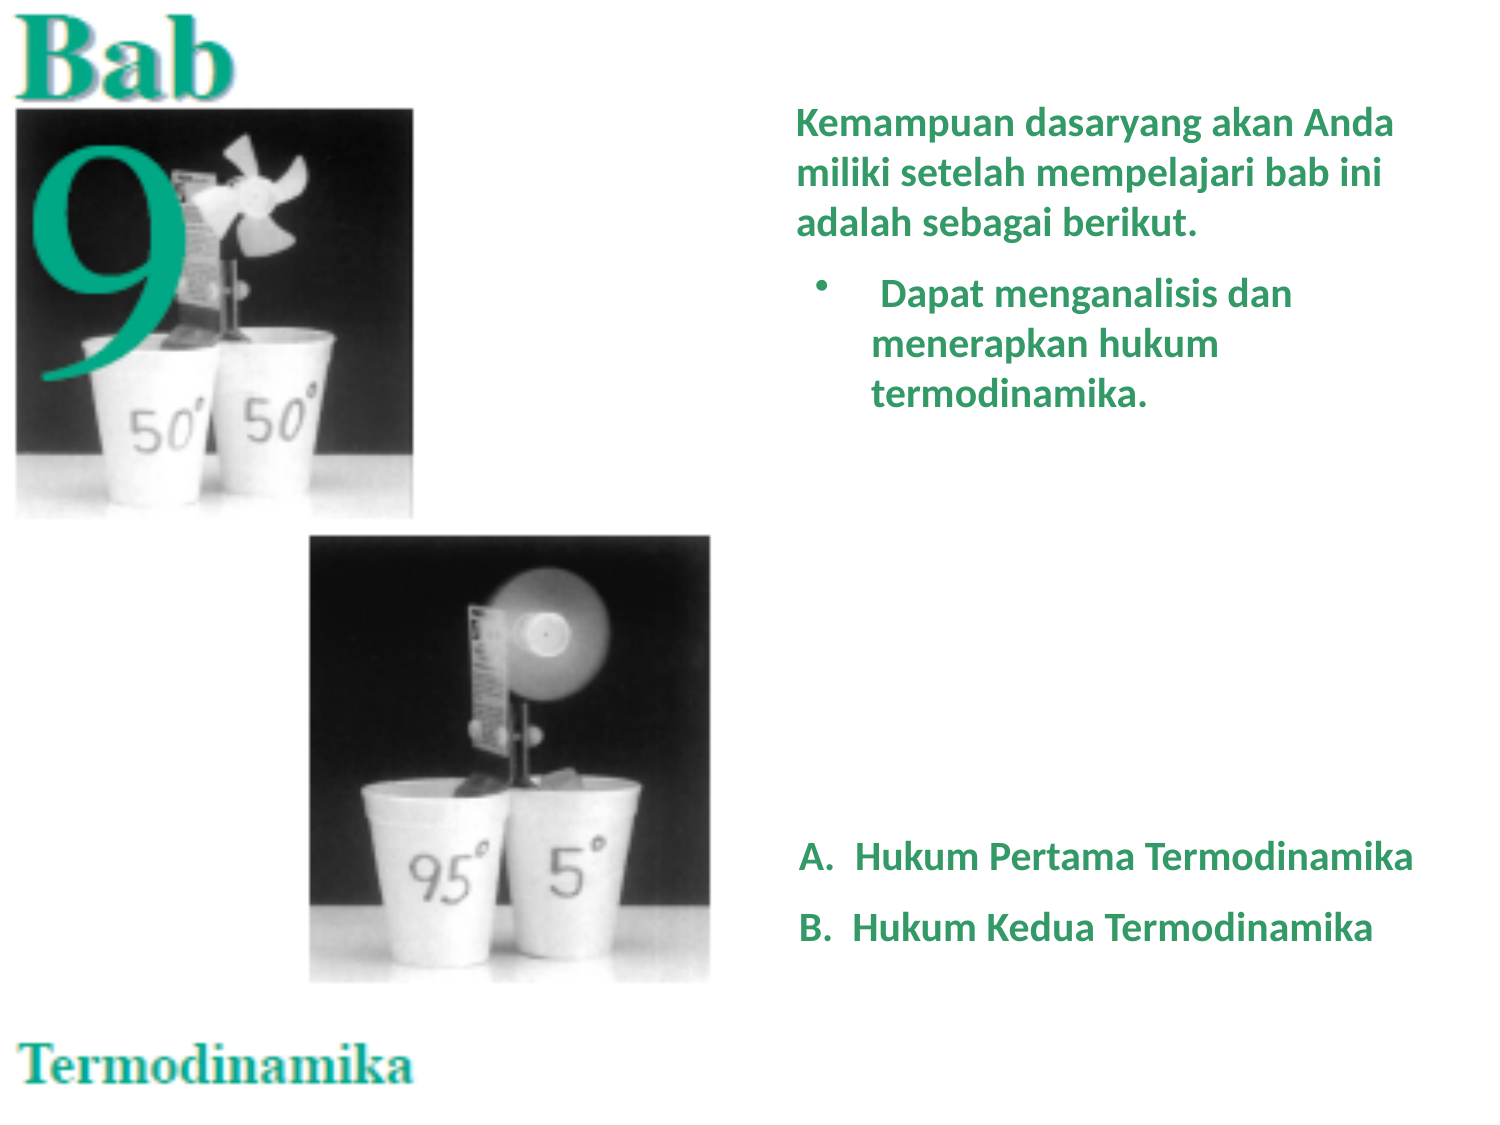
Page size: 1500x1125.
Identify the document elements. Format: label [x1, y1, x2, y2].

text_box [0, 0, 1500, 1125]
